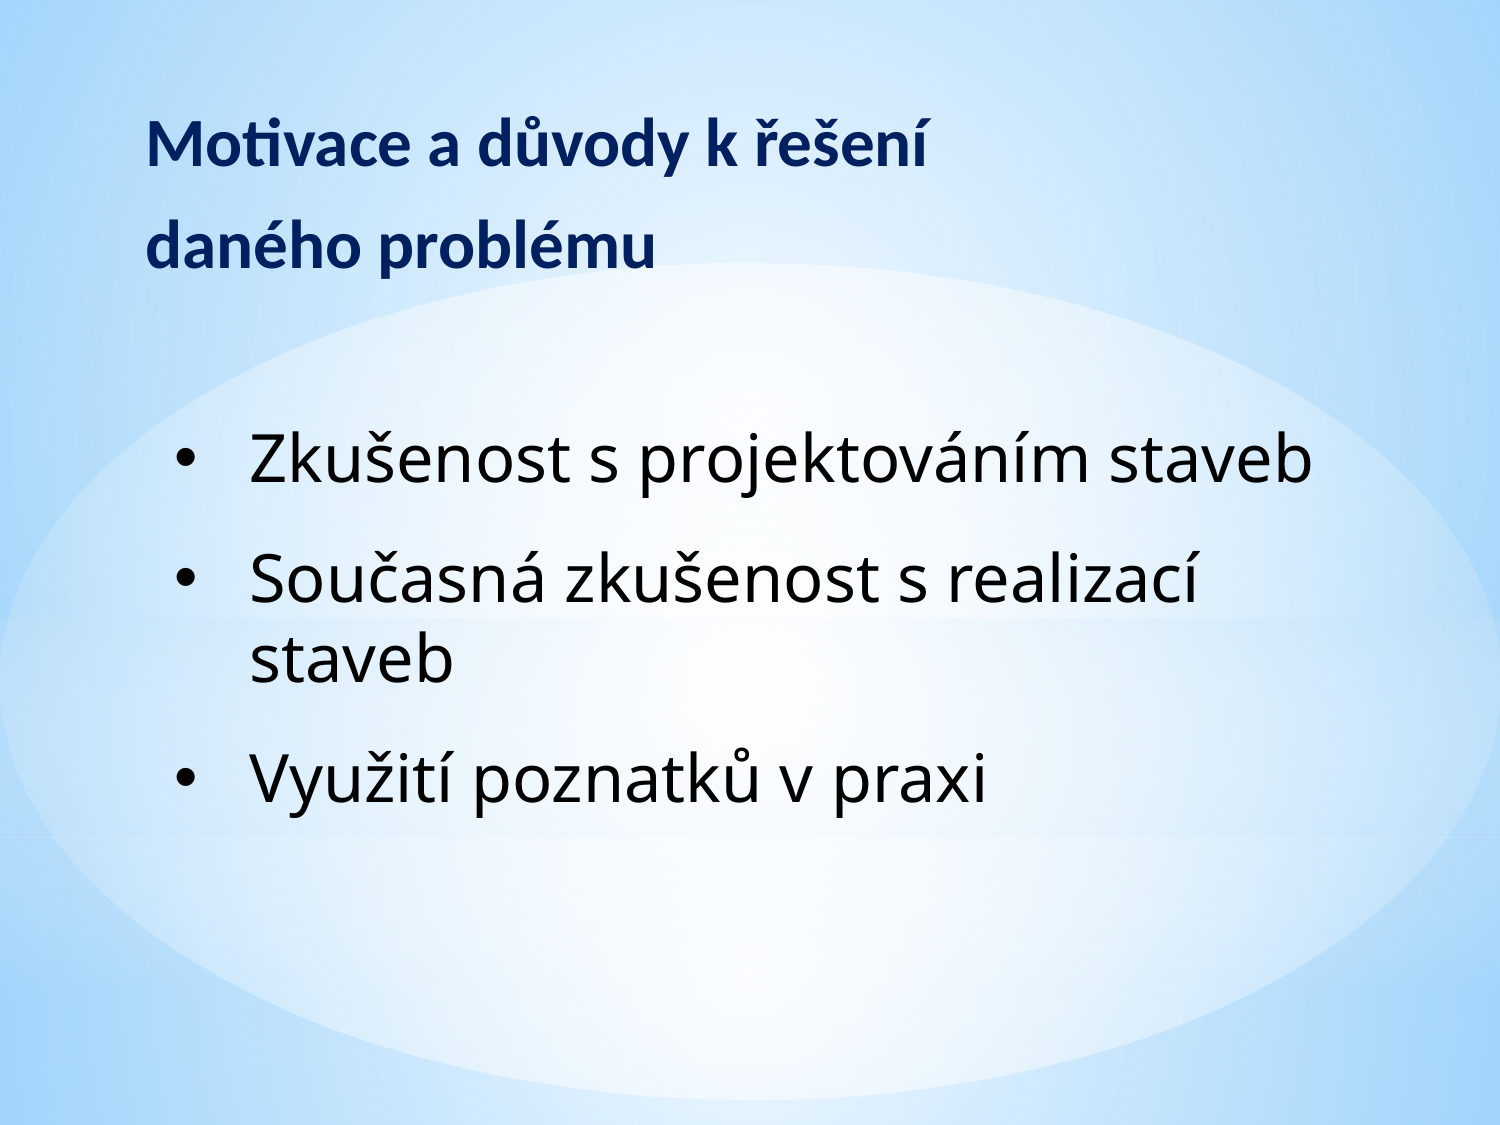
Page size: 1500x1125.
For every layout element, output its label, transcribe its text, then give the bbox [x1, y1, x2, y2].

list Motivace a důvody k řešení daného problému [123, 90, 1388, 291]
text_box Zkušenost s projektováním staveb Současná zkušenost s realizací staveb Využití poznatků v praxi [159, 408, 1353, 824]
